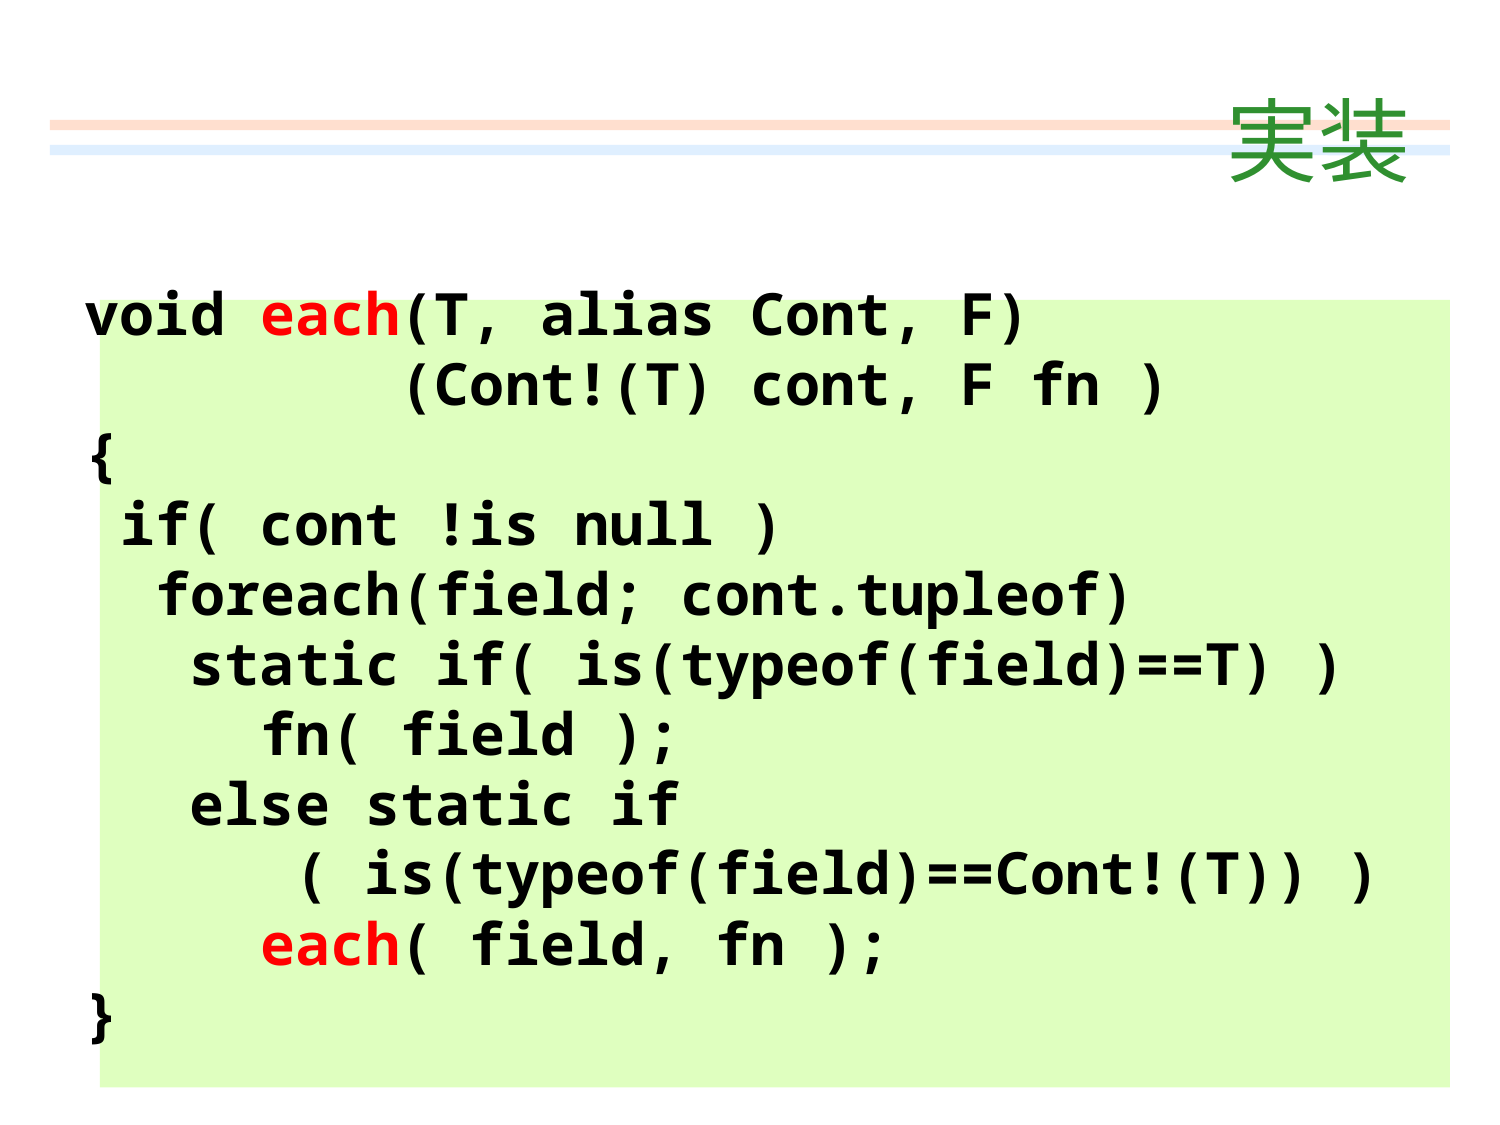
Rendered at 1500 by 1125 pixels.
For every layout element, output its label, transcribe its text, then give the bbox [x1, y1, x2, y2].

text_box void each(T, alias Cont, F) (Cont!(T) cont, F fn ) { if( cont !is null ) foreach(field; cont.tupleof) static if( is(typeof(field)==T) ) fn( field ); else static if ( is(typeof(field)==Cont!(T)) ) each( field, fn ); } [68, 267, 1420, 1056]
title 実装 [74, 44, 1426, 233]
